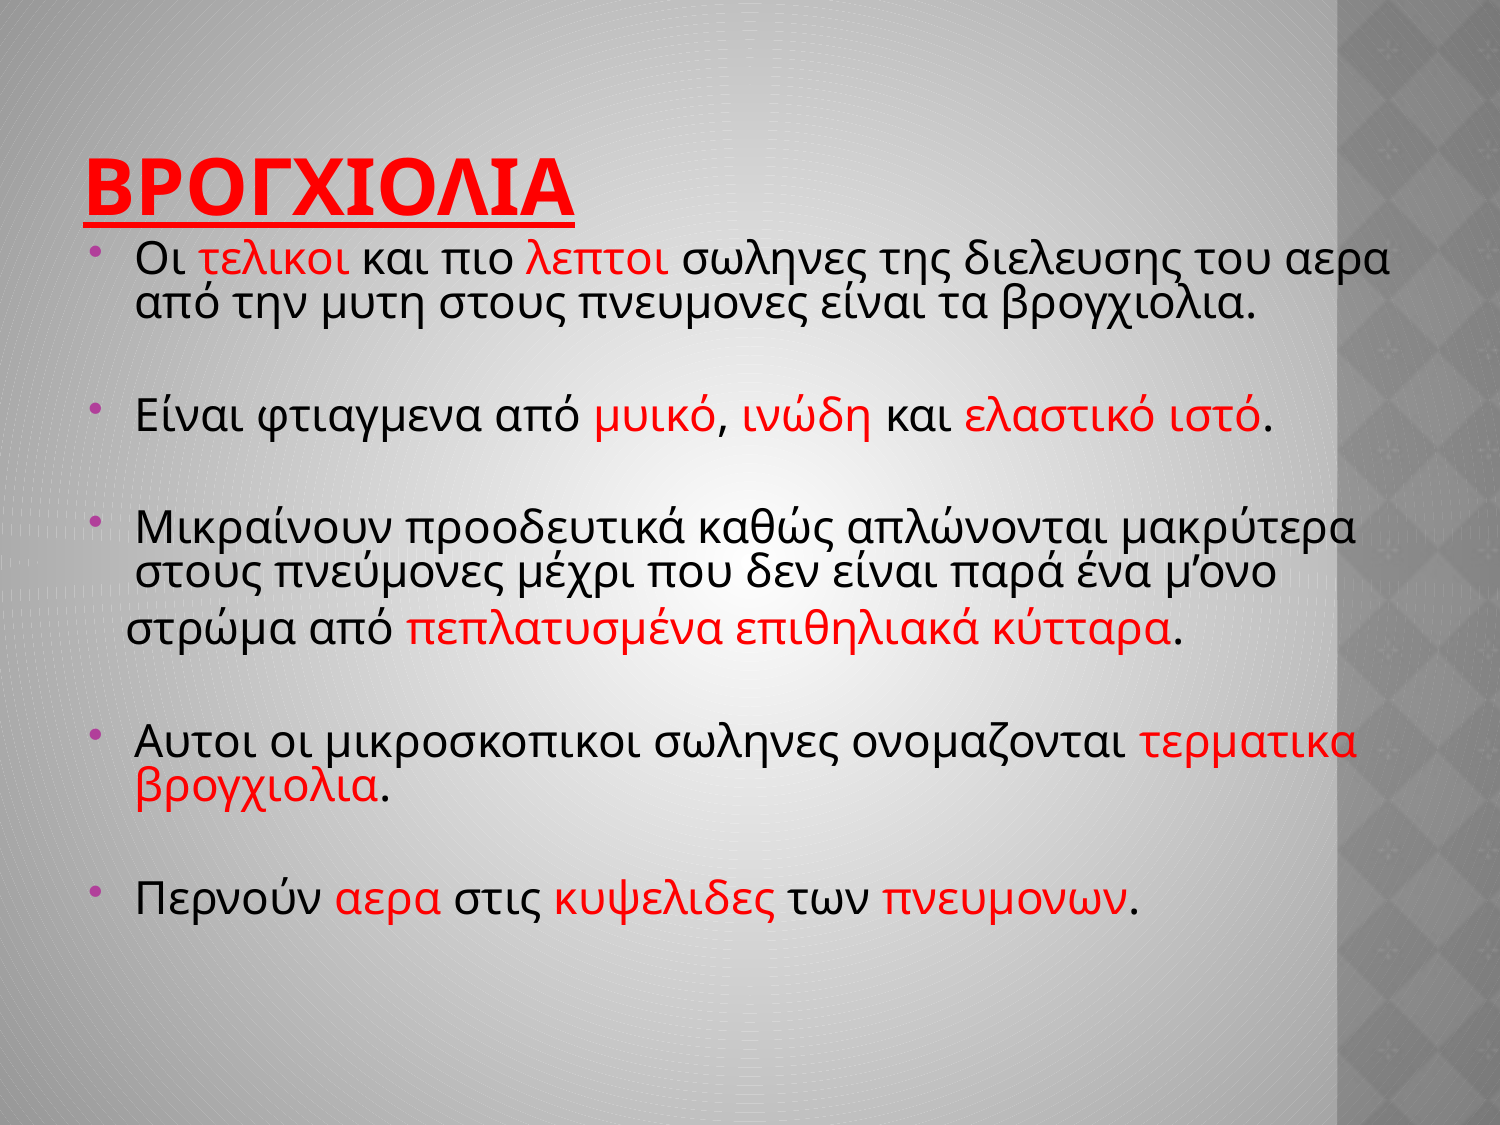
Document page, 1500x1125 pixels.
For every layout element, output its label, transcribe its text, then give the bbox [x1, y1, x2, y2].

text_box Οι τελικοι και πιο λεπτοι σωληνες της διελευσης του αερα από την μυτη στους πνευμονες είναι τα βρογχιολια. Είναι φτιαγμενα από μυικό, ινώδη και ελαστικό ιστό. Μικραίνουν προοδευτικά καθώς απλώνονται μακρύτερα στους πνεύμονες μέχρι που δεν είναι παρά ένα μ’ονο στρώμα από πεπλατυσμένα επιθηλιακά κύτταρα. Αυτοι οι μικροσκοπικοι σωληνες ονομαζονται τερματικα βρογχιολια. Περνούν αερα στις κυψελιδες των πνευμονων. [75, 232, 1425, 1000]
text_box ΒΡΟΓΧΙΟΛΙΑ [75, 62, 1425, 232]
